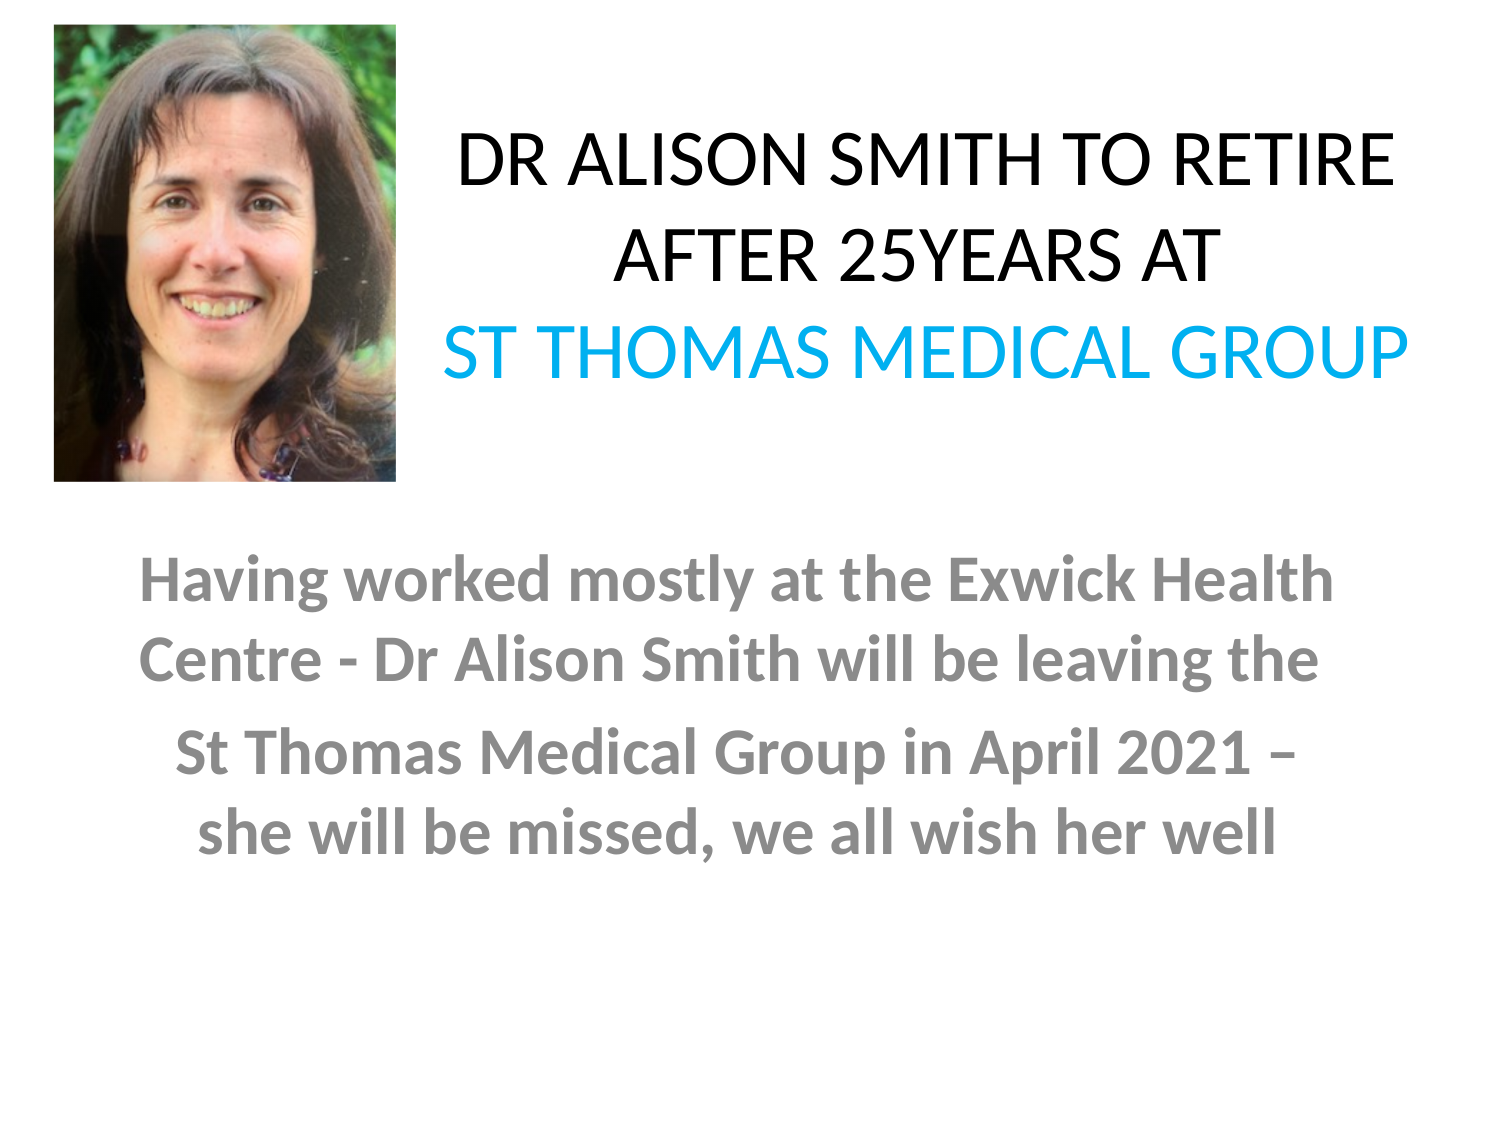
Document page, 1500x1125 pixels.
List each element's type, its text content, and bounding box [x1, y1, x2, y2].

picture [0, 25, 453, 481]
subtitle Having worked mostly at the Exwick Health Centre - Dr Alison Smith will be leaving the St Thomas Medical Group in April 2021 – she will be missed, we all wish her well [112, 527, 1365, 1012]
title DR ALISON SMITH TO RETIRE AFTER 25YEARS AT ST THOMAS MEDICAL GROUP [419, 54, 1436, 445]
